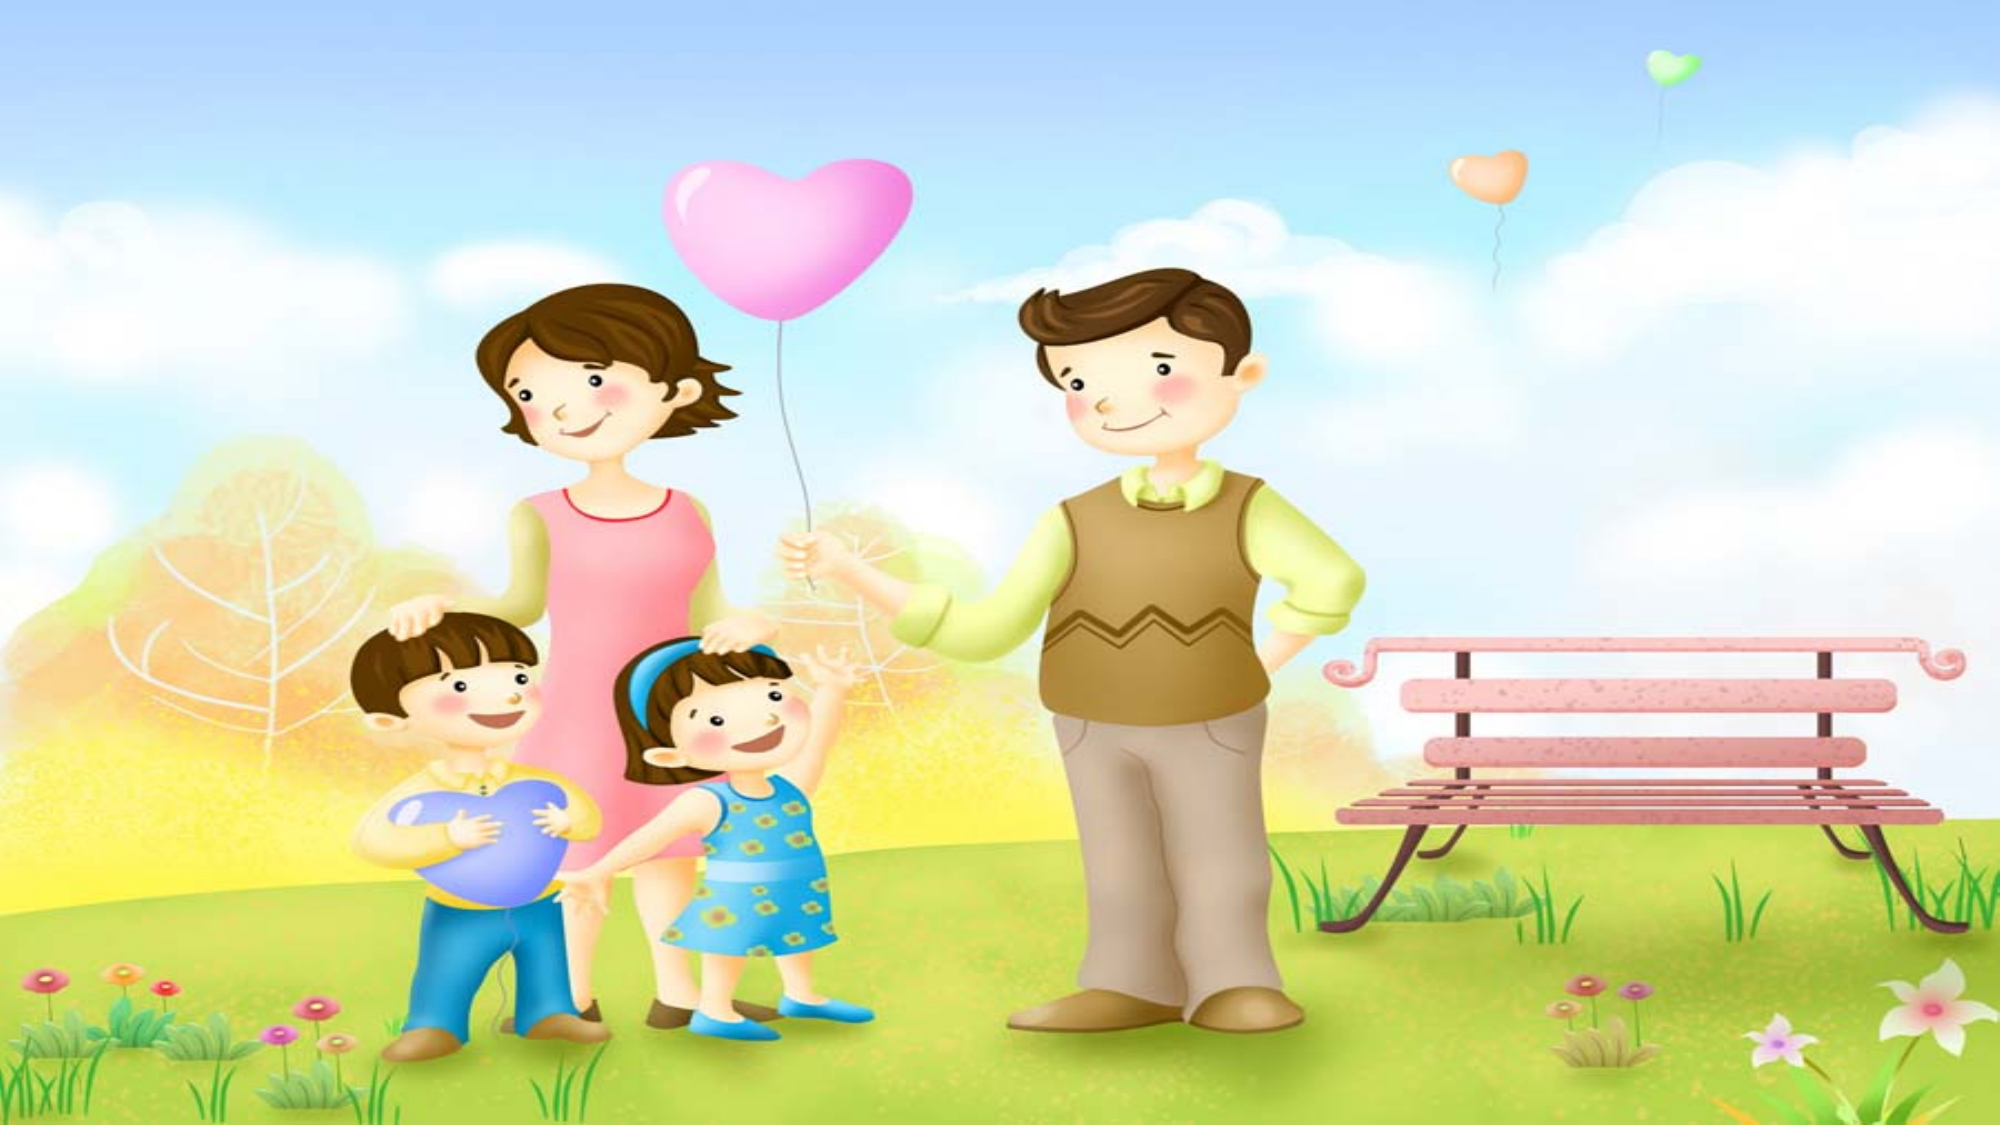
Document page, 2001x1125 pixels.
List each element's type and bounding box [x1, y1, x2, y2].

list [0, 0, 2000, 1125]
